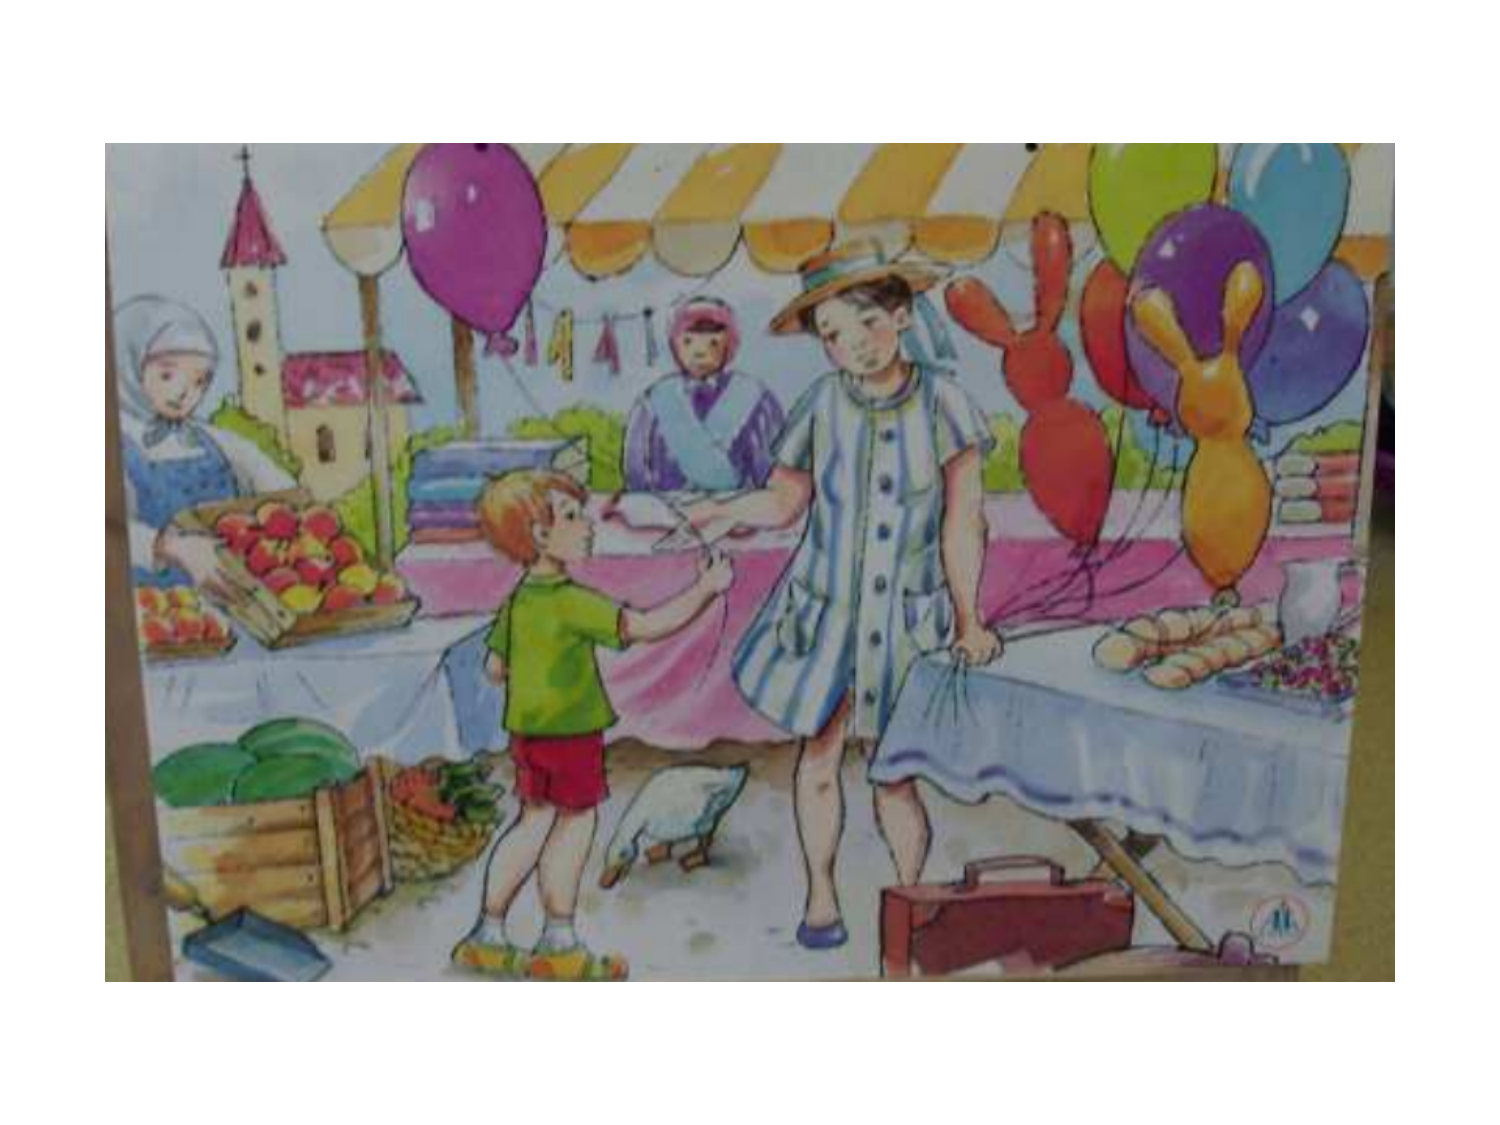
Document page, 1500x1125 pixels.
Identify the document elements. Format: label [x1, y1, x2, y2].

picture [104, 143, 1396, 982]
